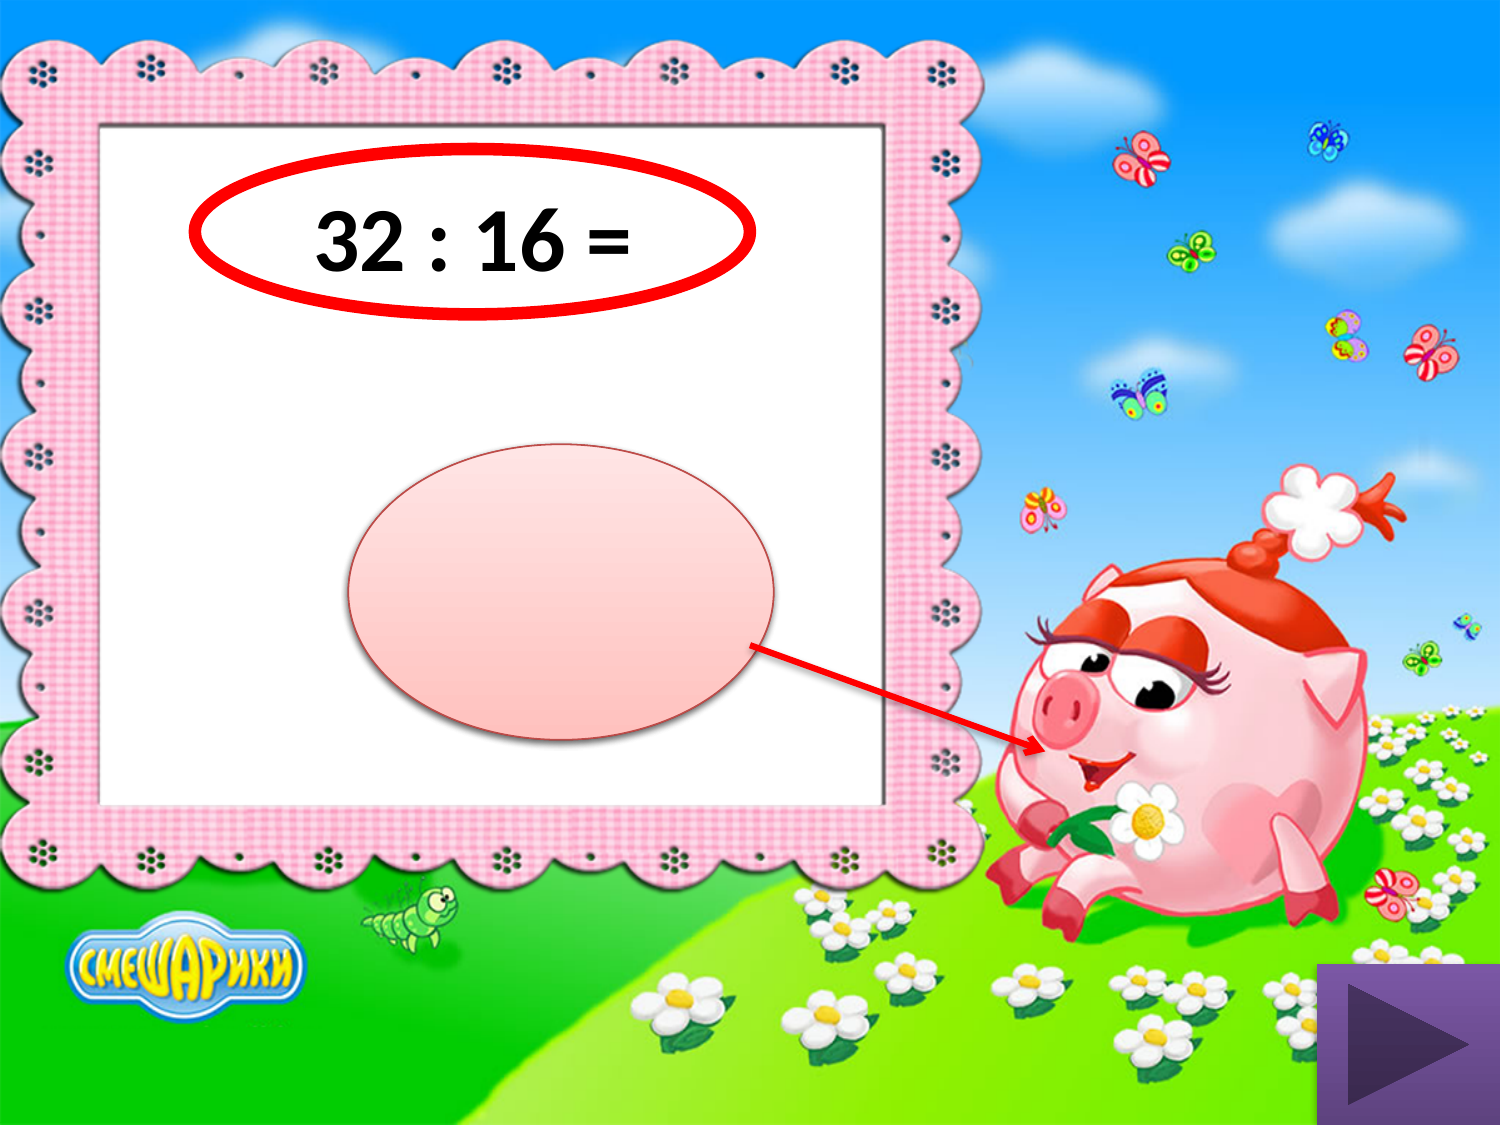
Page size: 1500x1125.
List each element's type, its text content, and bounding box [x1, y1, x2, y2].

text_box [347, 453, 485, 683]
text_box [1316, 964, 1500, 1125]
picture [0, 0, 1500, 1125]
text_box 32 : 16 = [192, 146, 753, 317]
text_box [1067, 432, 1500, 754]
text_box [749, 644, 1046, 752]
text_box [359, 443, 775, 741]
